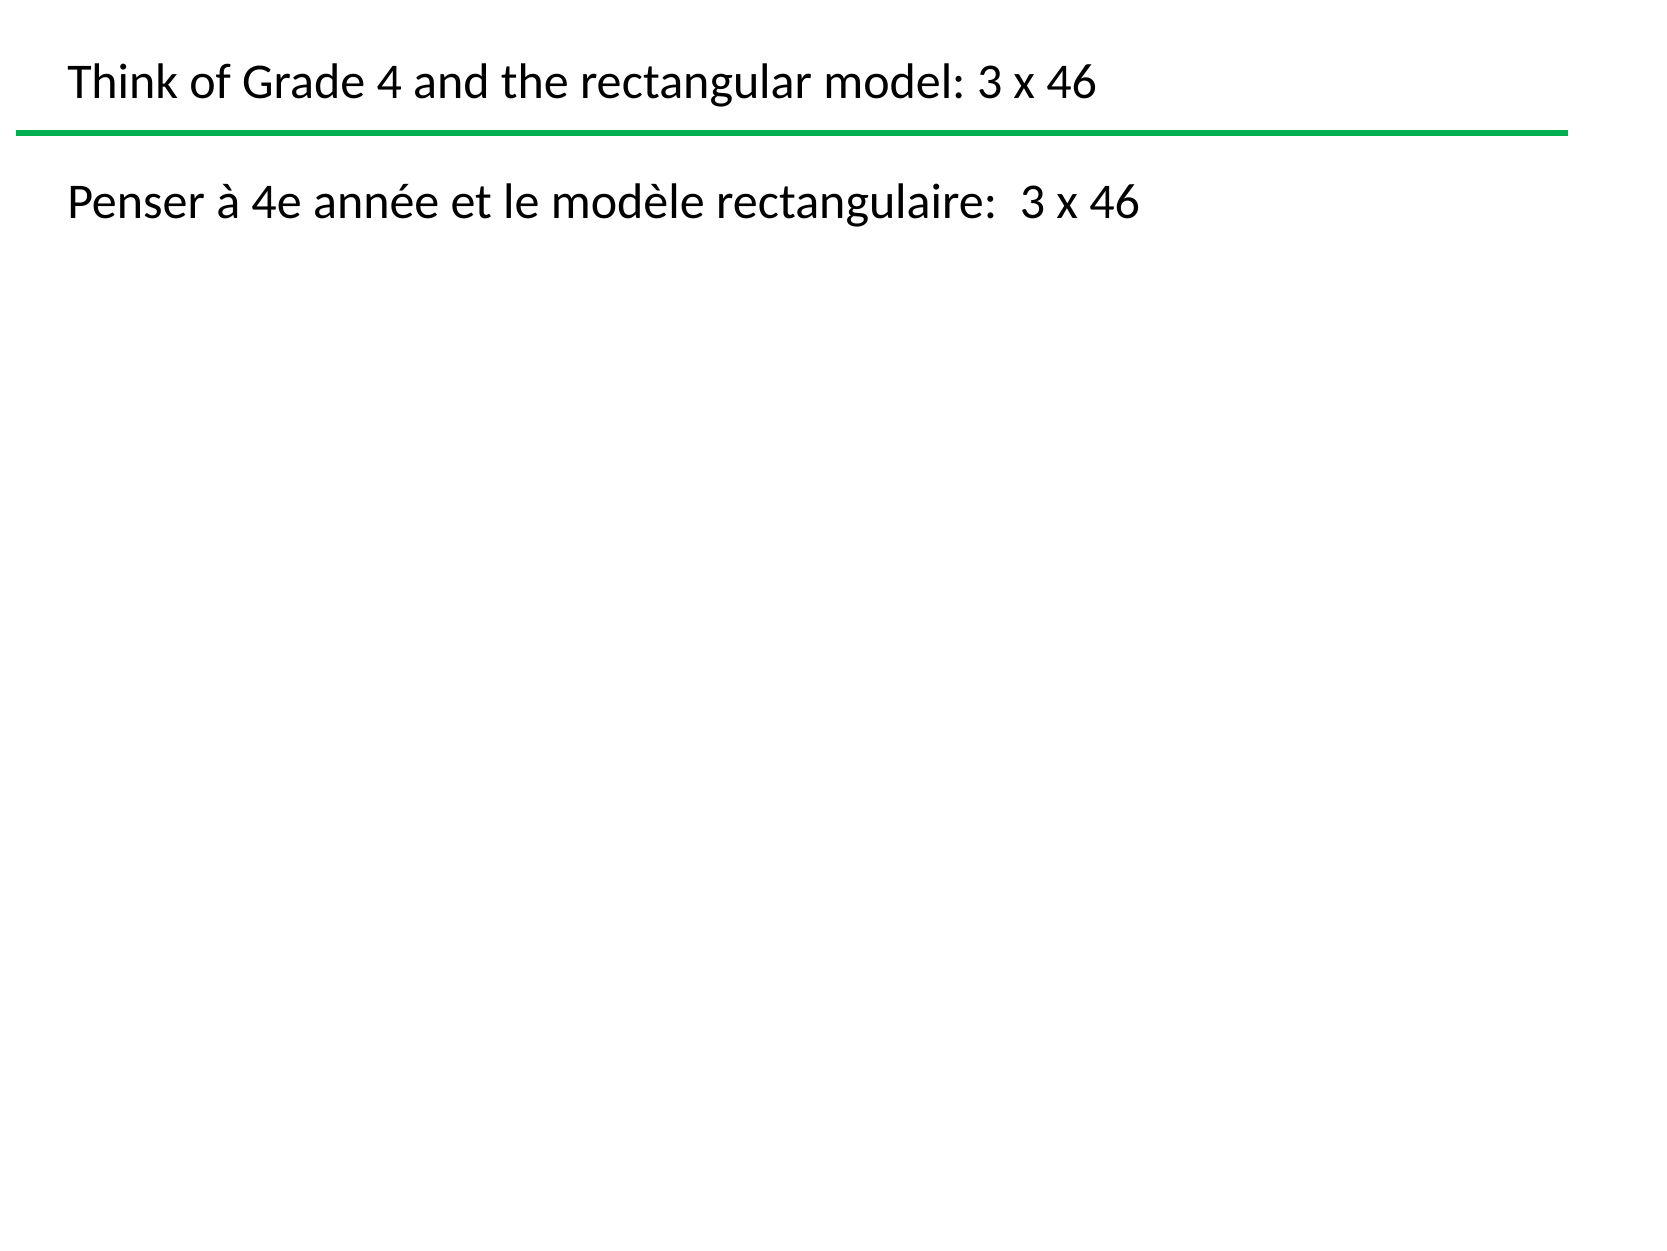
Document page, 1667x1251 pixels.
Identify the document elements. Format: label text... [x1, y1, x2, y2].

text_box Think of Grade 4 and the rectangular model: 3 x 46 Penser à 4e année et le modèle rectangulaire: 3 x 46 [52, 136, 1261, 237]
text_box Think of Grade 4 and the rectangular model: 3 x 46 Penser à 4e année et le modèle rectangulaire: 3 x 46 [52, 41, 1261, 130]
